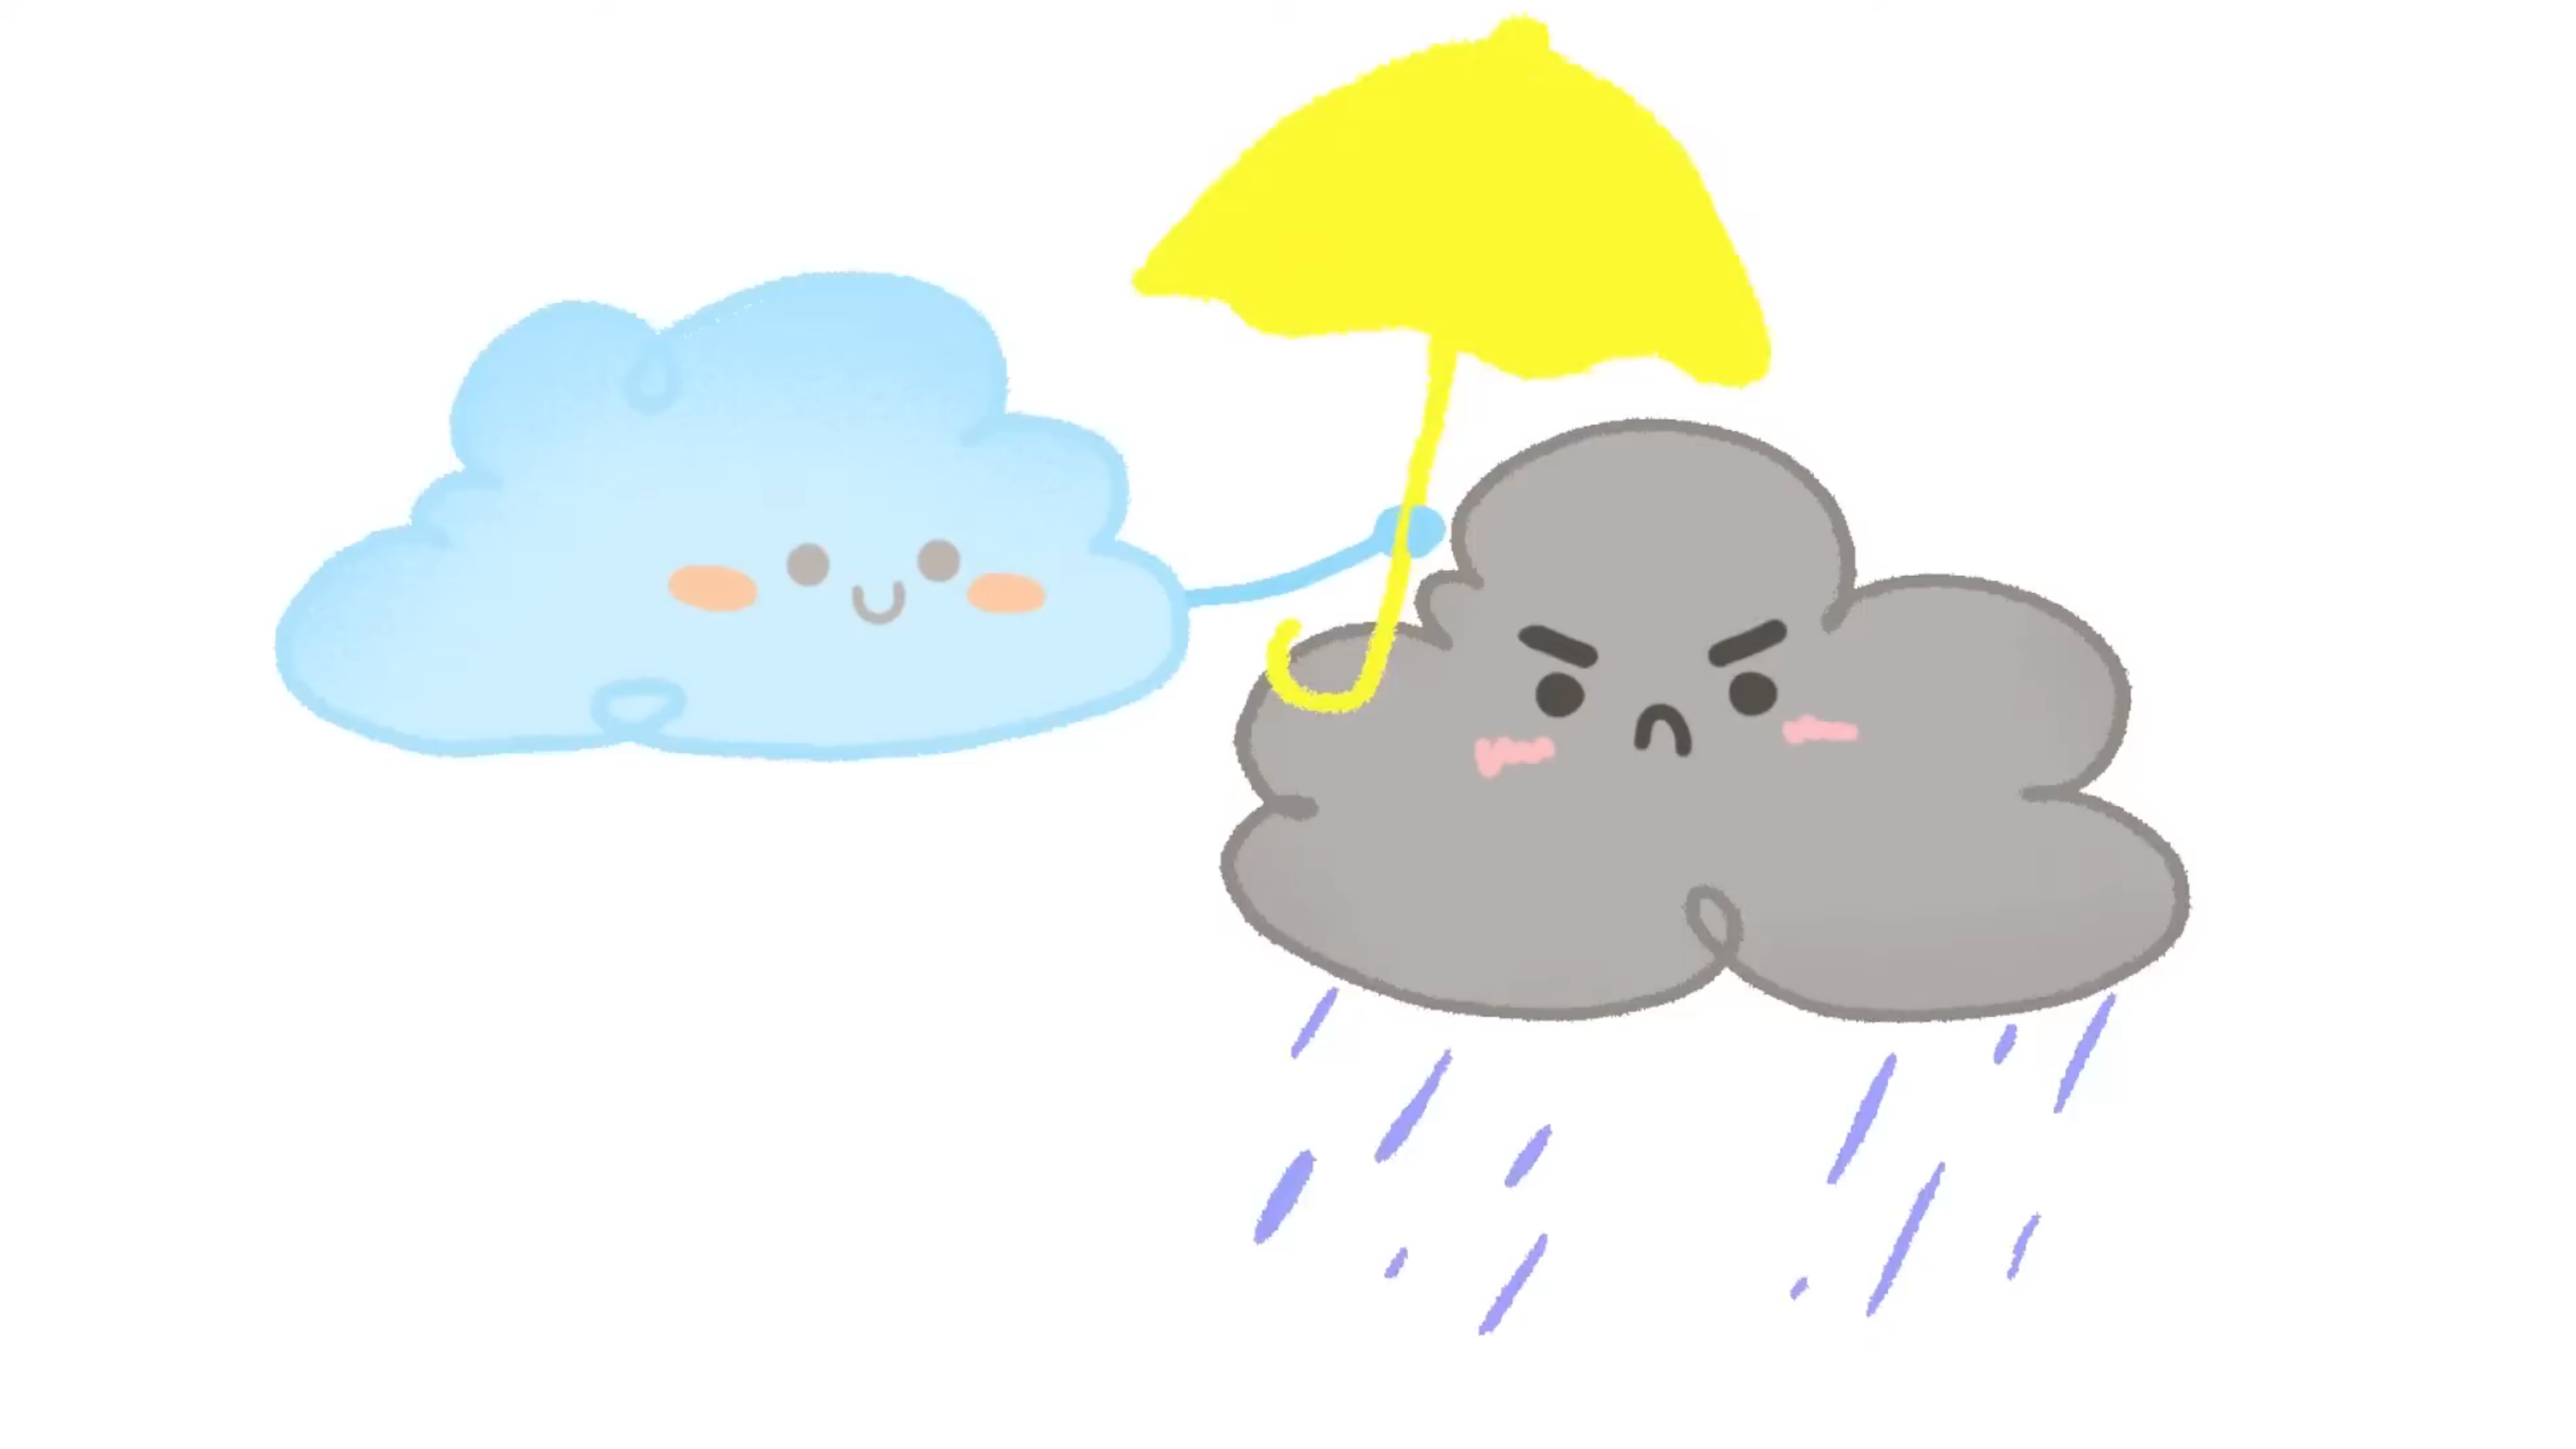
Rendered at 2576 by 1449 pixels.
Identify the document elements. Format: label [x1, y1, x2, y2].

text_box [0, 0, 2547, 1433]
